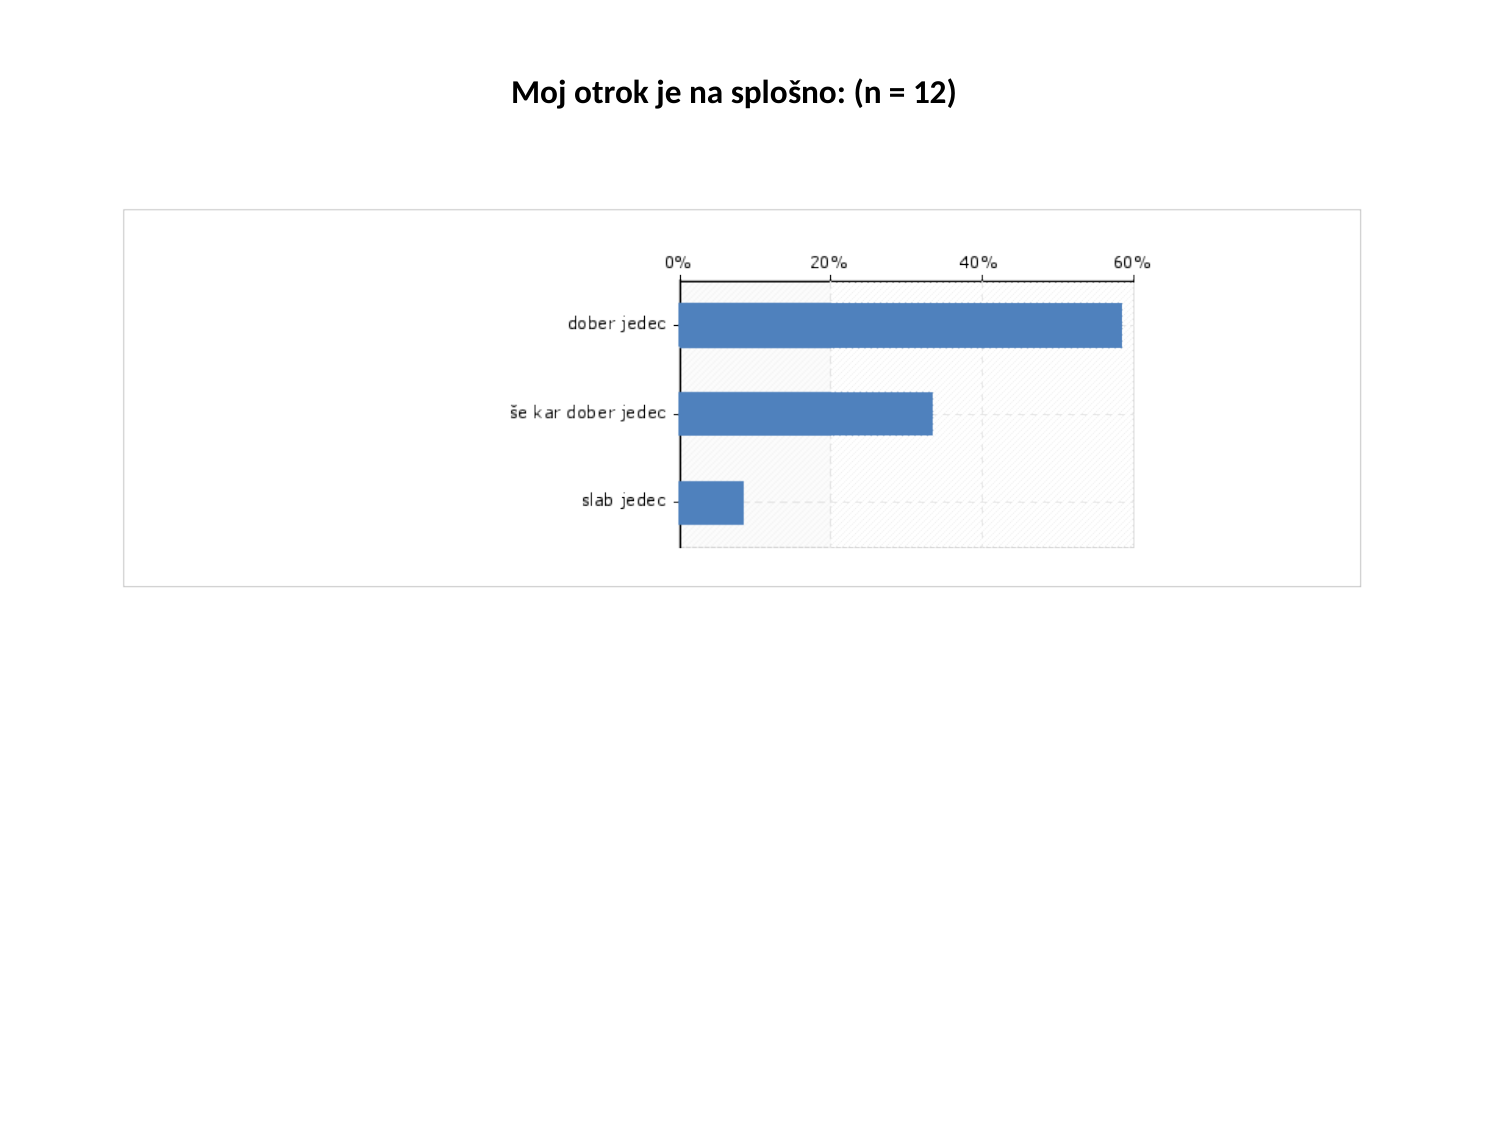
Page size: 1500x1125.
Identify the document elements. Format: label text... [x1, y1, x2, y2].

picture [116, 202, 1368, 595]
text_box Moj otrok je na splošno: (n = 12) [265, 62, 1204, 118]
